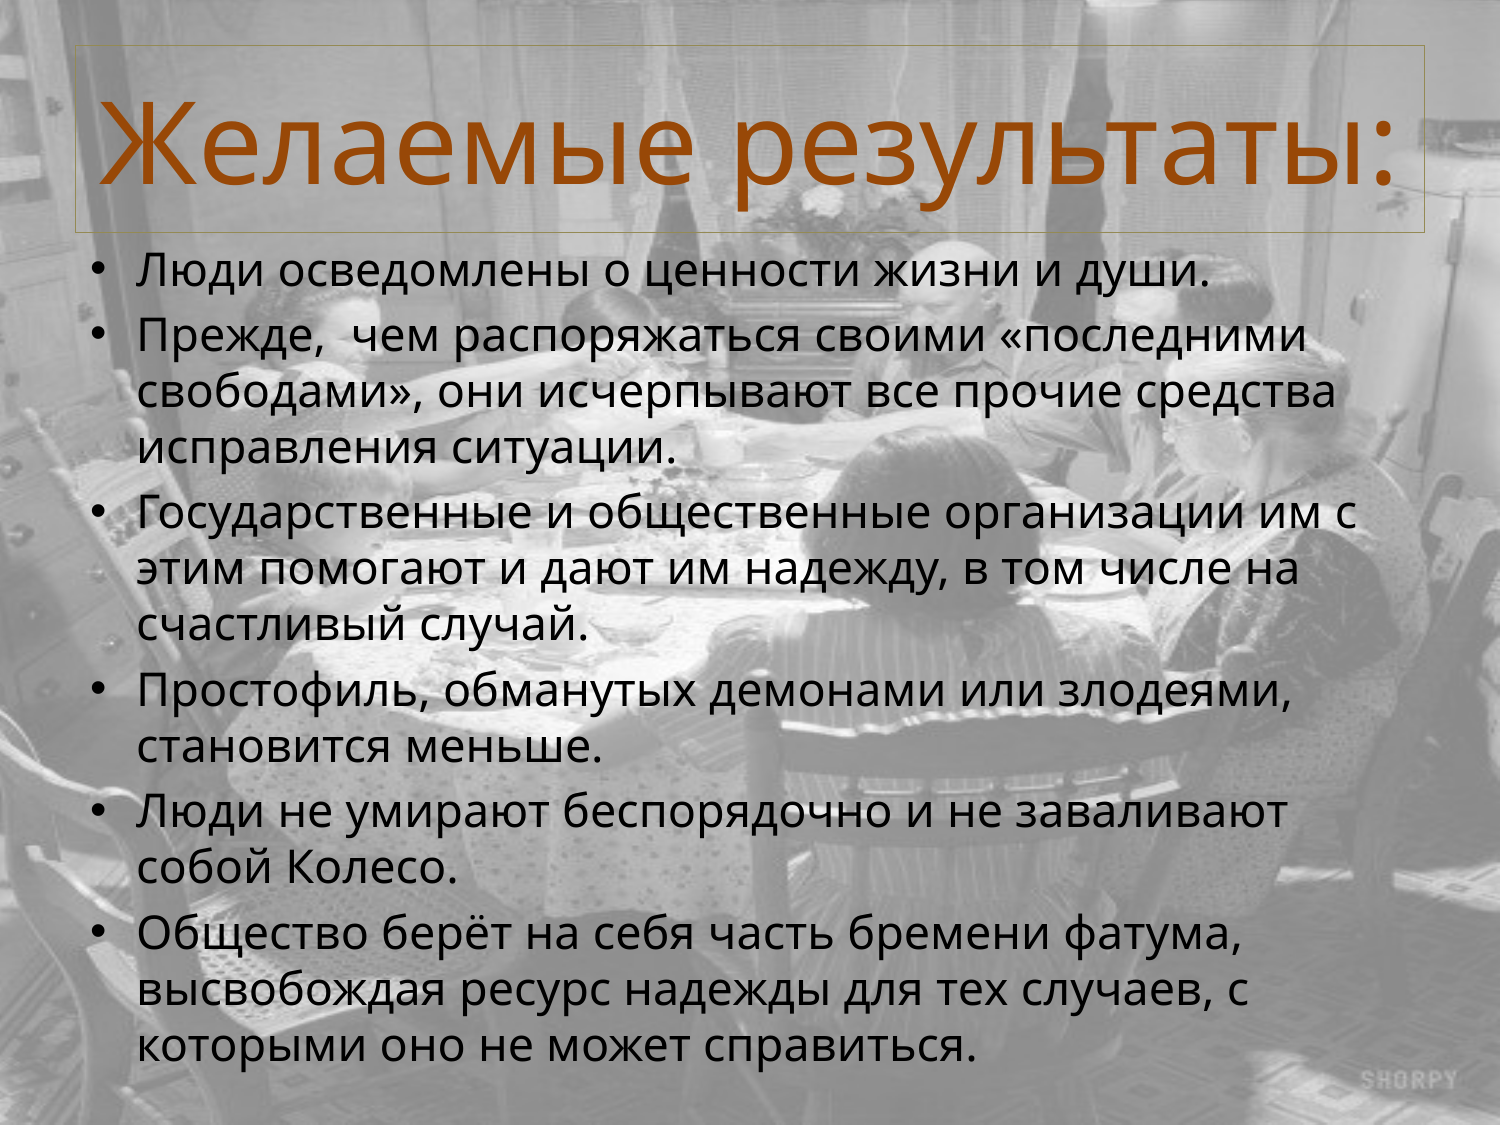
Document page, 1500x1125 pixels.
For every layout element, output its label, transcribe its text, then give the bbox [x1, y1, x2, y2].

list Люди осведомлены о ценности жизни и души. Прежде, чем распоряжаться своими «последними свободами», они исчерпывают все прочие средства исправления ситуации. Государственные и общественные организации им с этим помогают и дают им надежду, в том числе на счастливый случай. Простофиль, обманутых демонами или злодеями, становится меньше. Люди не умирают беспорядочно и не заваливают собой Колесо. Общество берёт на себя часть бремени фатума, высвобождая ресурс надежды для тех случаев, с которыми оно не может справиться. [75, 231, 1424, 1083]
title Желаемые результаты: [75, 45, 1425, 233]
